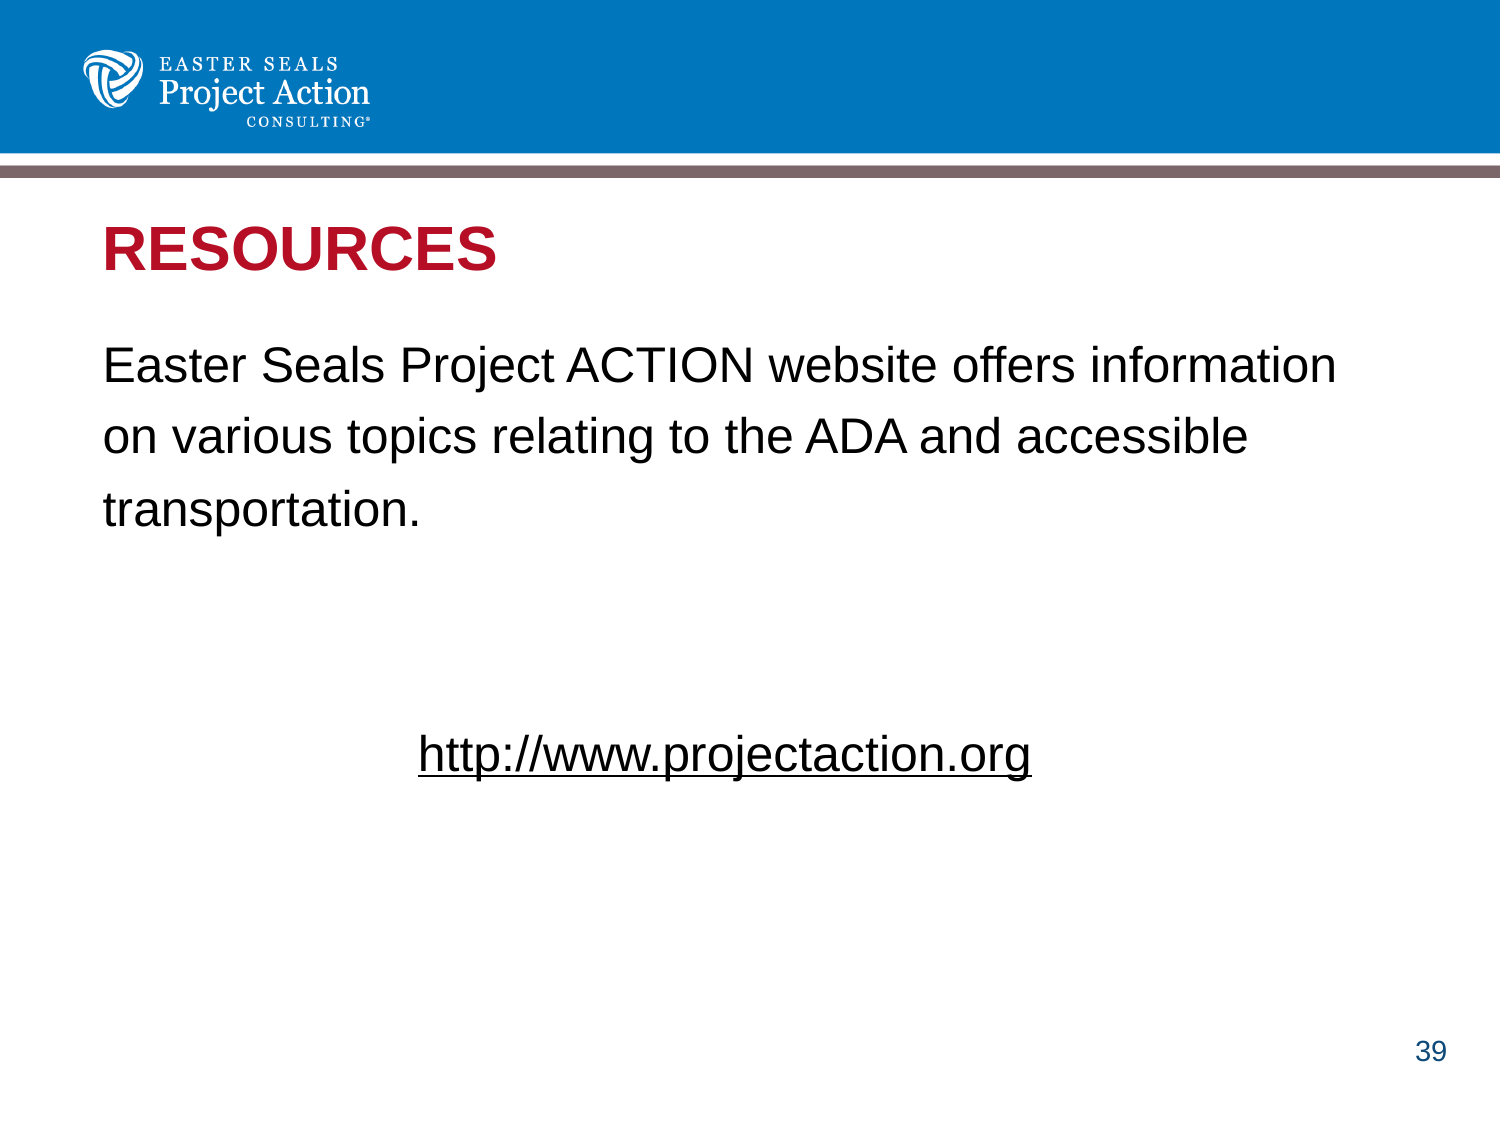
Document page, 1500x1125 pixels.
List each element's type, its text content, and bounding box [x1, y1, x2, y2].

picture [0, 0, 1500, 185]
title RESOURCES [87, 200, 1363, 300]
list Easter Seals Project ACTION website offers information on various topics relating to the ADA and accessible transportation. http://www.projectaction.org [87, 312, 1363, 938]
slide_number 39 [1149, 1025, 1463, 1100]
